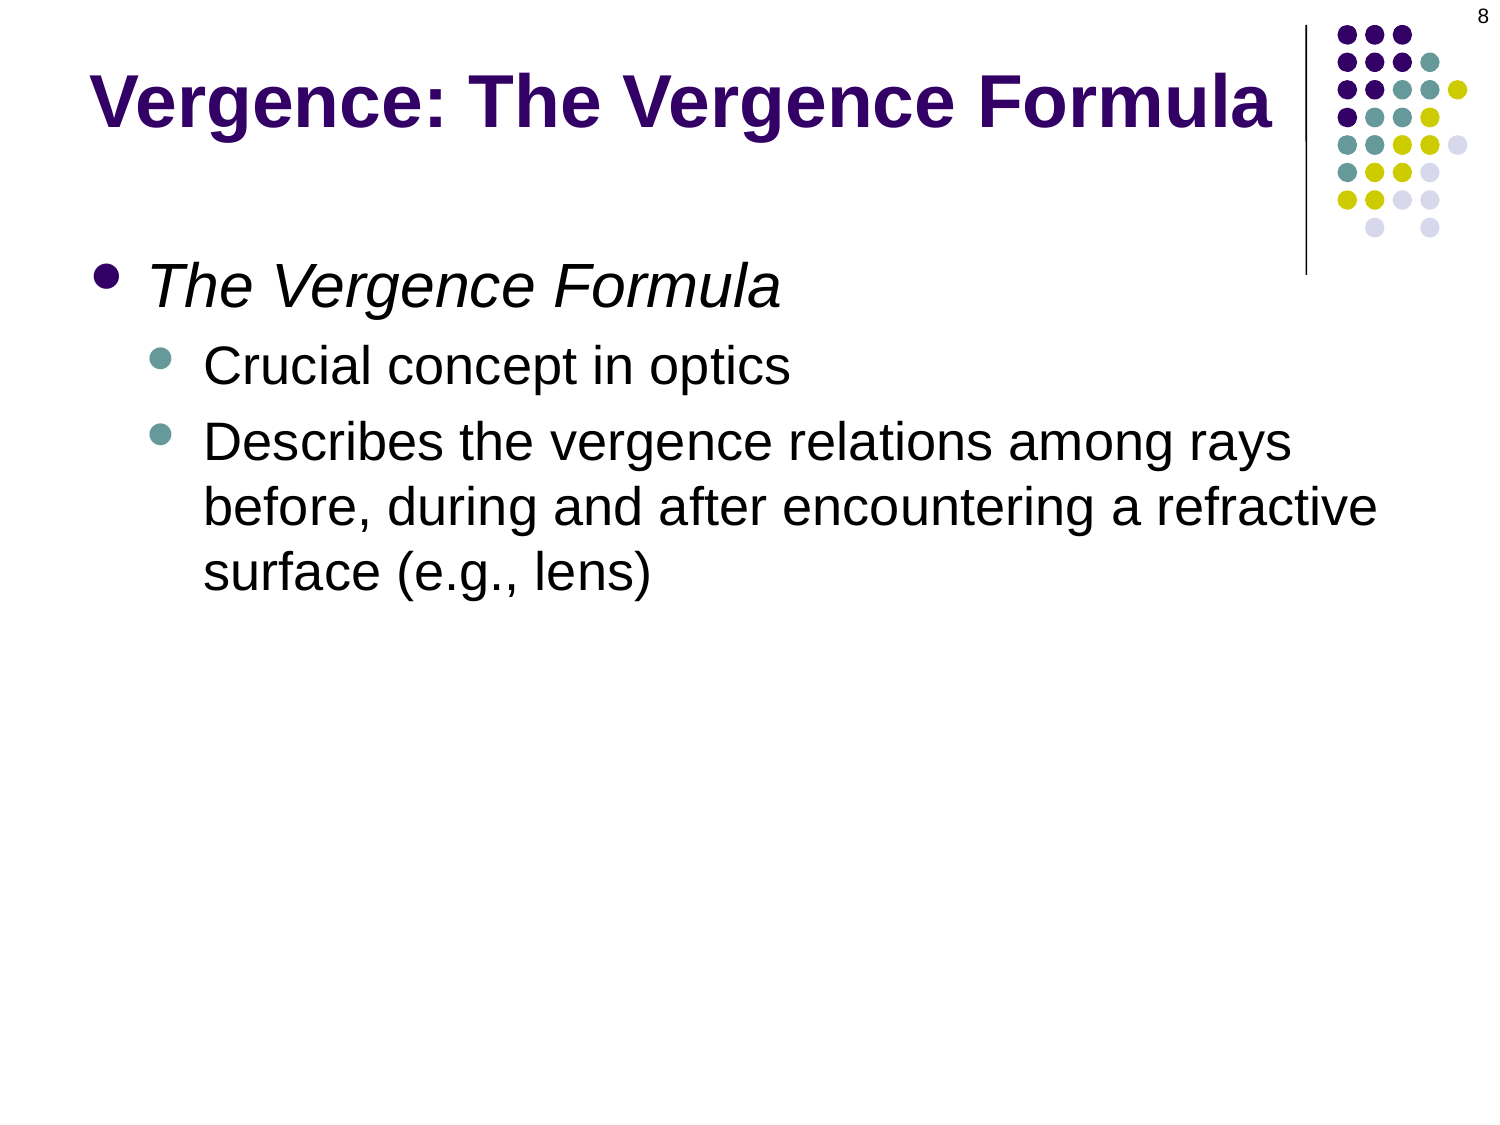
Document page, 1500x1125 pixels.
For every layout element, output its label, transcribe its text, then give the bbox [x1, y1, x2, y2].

list The Vergence Formula Crucial concept in optics Describes the vergence relations among rays before, during and after encountering a refractive surface (e.g., lens) [75, 237, 1425, 962]
slide_number 8 [1154, 0, 1500, 70]
text_box Vergence: The Vergence Formula [75, 20, 1313, 150]
